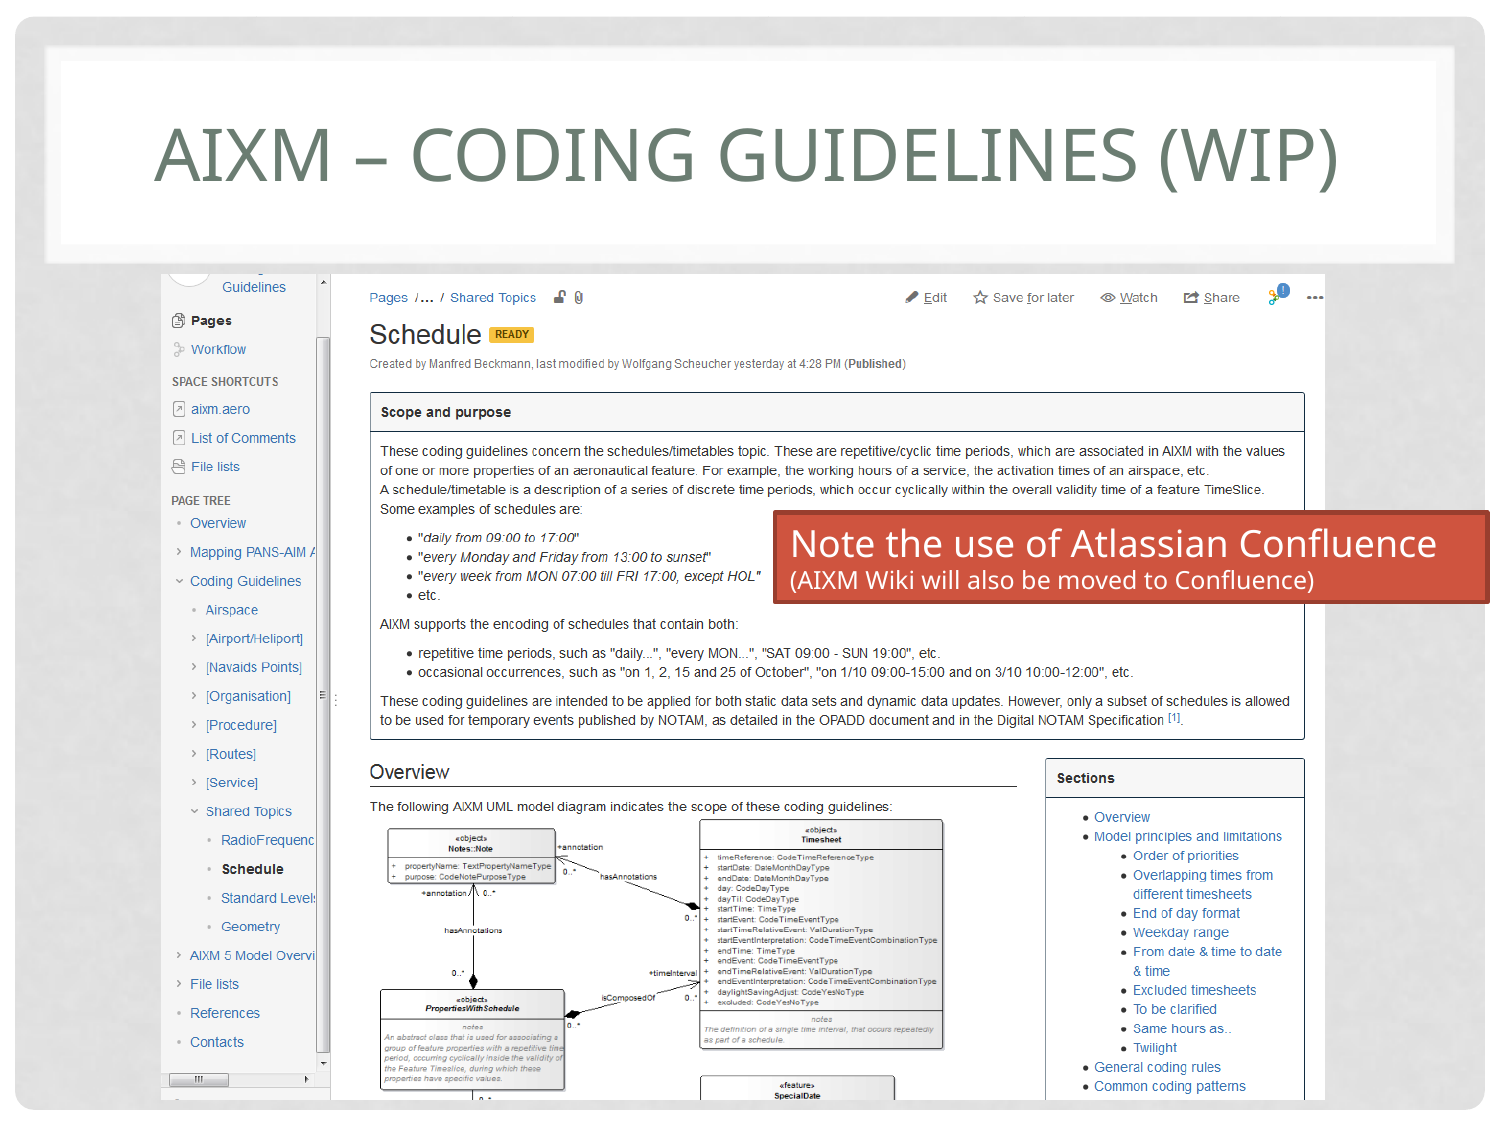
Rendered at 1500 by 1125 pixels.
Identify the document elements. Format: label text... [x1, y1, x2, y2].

picture [160, 274, 1326, 1100]
title AIXM – coding Guidelines (WIP) [69, 66, 1425, 238]
text_box Note the use of Atlassian Confluence (AIXM Wiki will also be moved to Confluence) [1326, 510, 1490, 604]
